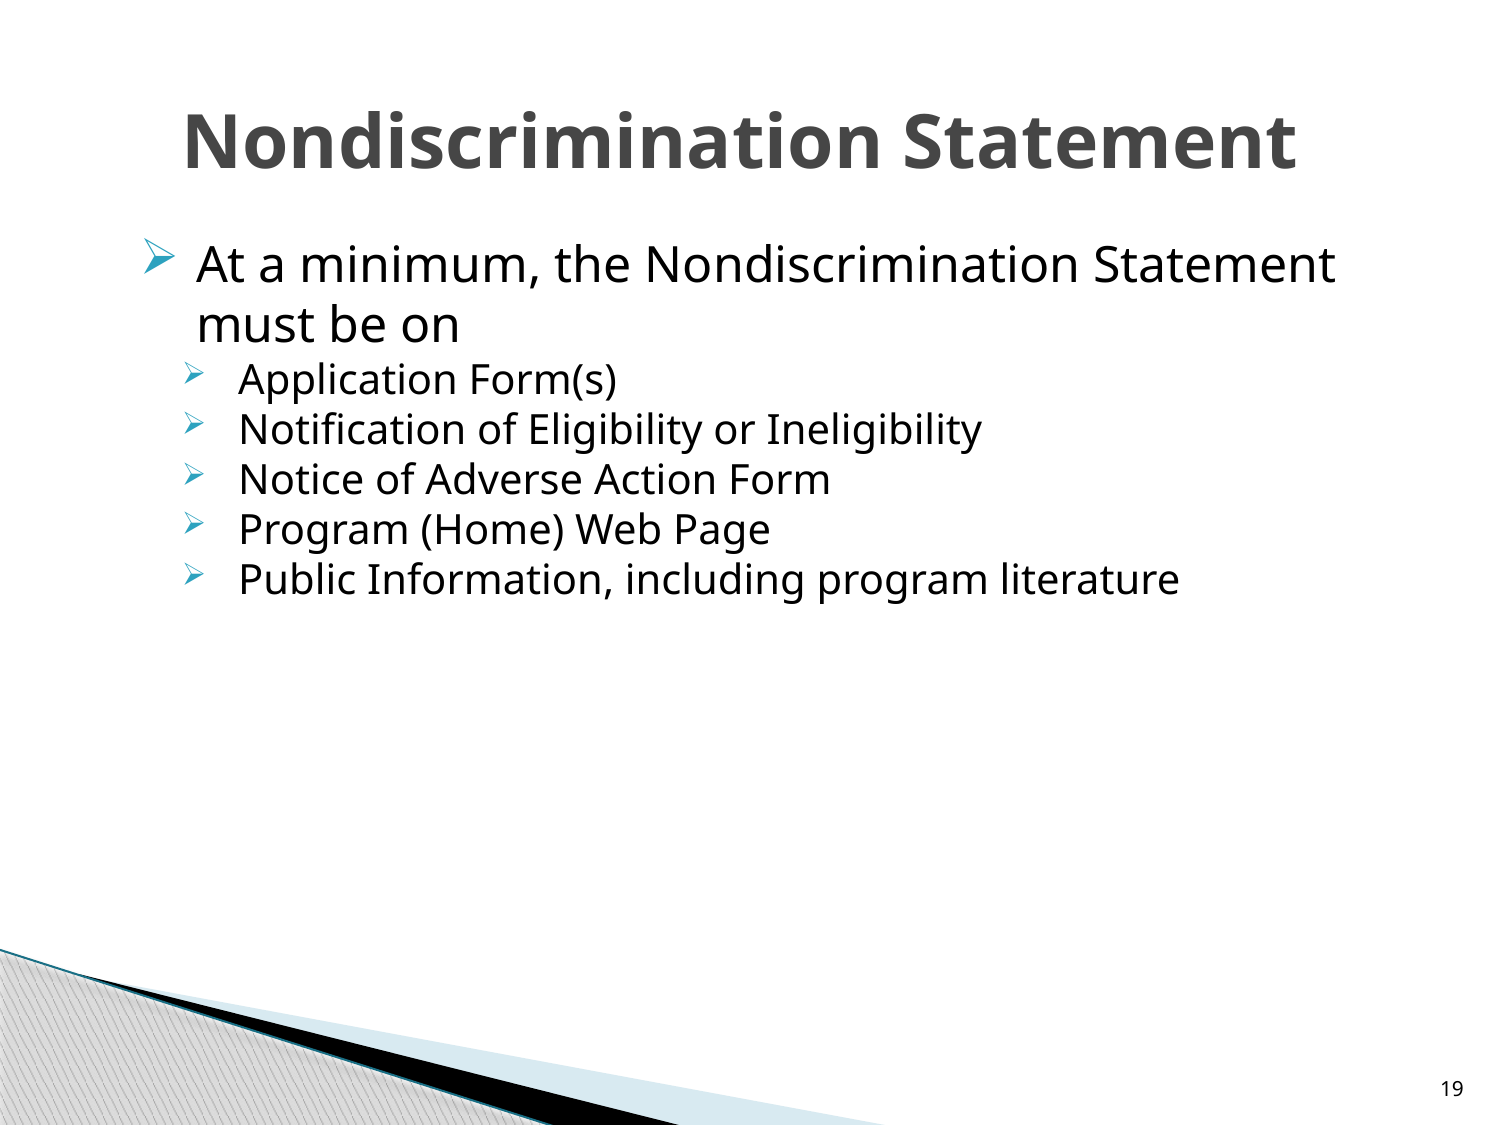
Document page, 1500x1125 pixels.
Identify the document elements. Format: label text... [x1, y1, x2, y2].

list At a minimum, the Nondiscrimination Statement must be on Application Form(s) Notification of Eligibility or Ineligibility Notice of Adverse Action Form Program (Home) Web Page Public Information, including program literature [125, 224, 1425, 1013]
slide_number 19 [1418, 1051, 1479, 1112]
title Nondiscrimination Statement [75, 45, 1425, 233]
